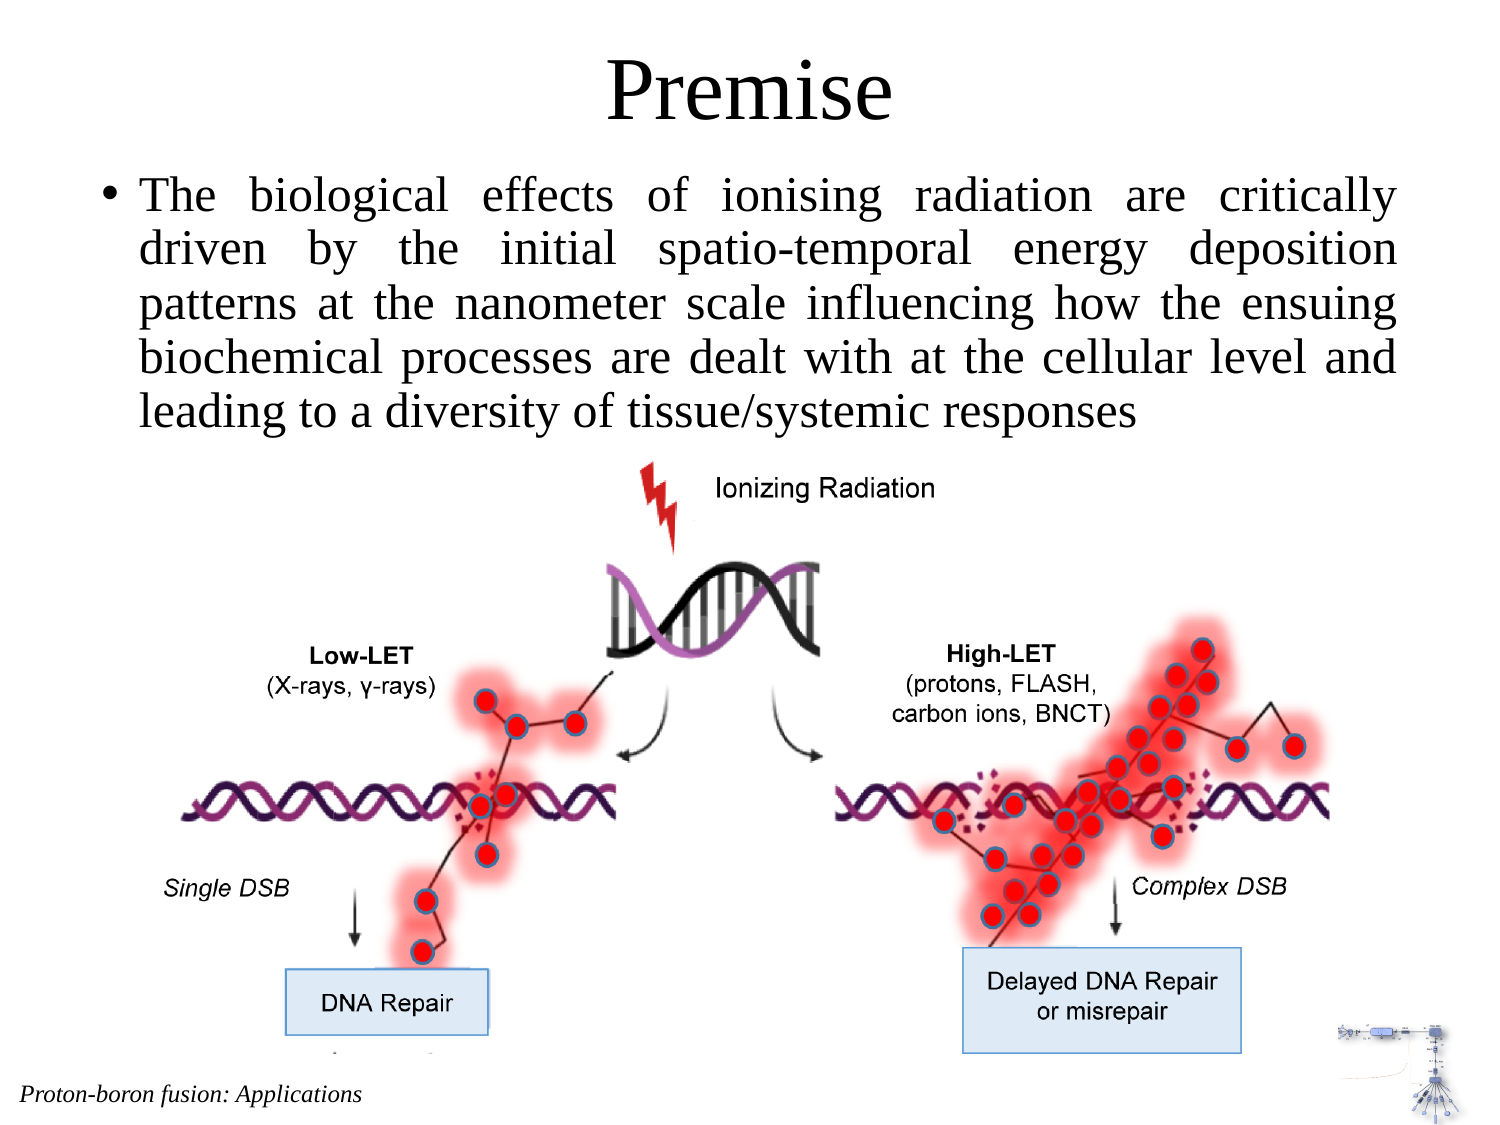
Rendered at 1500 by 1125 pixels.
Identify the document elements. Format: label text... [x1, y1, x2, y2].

picture [161, 459, 1338, 1054]
title Premise [103, 33, 1397, 147]
list The biological effects of ionising radiation are critically driven by the initial spatio-temporal energy deposition patterns at the nanometer scale influencing how the ensuing biochemical processes are dealt with at the cellular level and leading to a diversity of tissue/systemic responses [86, 160, 1414, 938]
